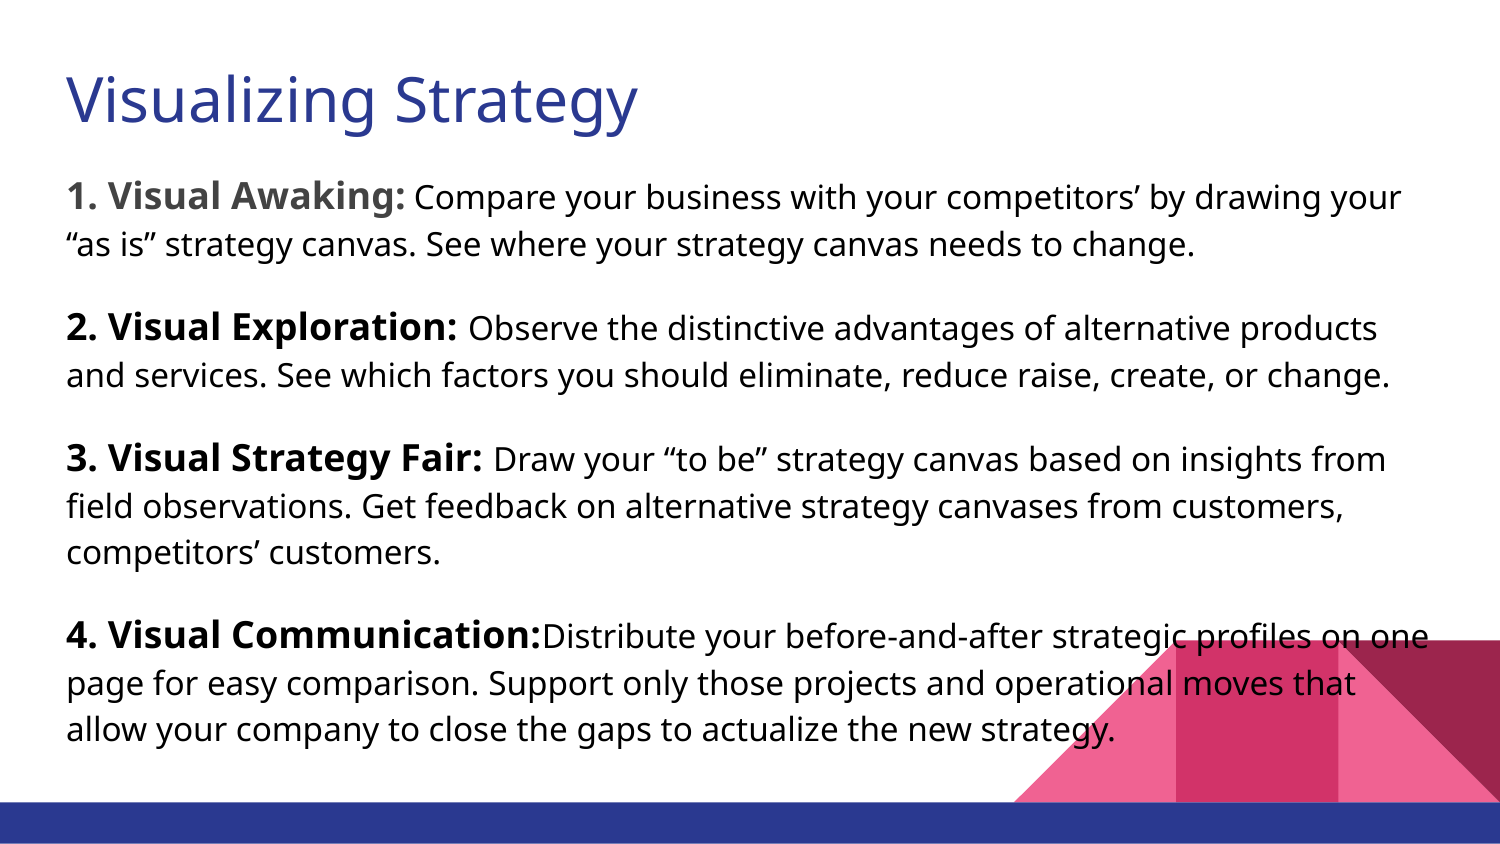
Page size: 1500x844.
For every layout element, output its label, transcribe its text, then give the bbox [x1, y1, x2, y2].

title Visualizing Strategy [51, 45, 1449, 150]
list 1. Visual Awaking: Compare your business with your competitors’ by drawing your “as is” strategy canvas. See where your strategy canvas needs to change. 2. Visual Exploration: Observe the distinctive advantages of alternative products and services. See which factors you should eliminate, reduce raise, create, or change. 3. Visual Strategy Fair: Draw your “to be” strategy canvas based on insights from field observations. Get feedback on alternative strategy canvases from customers, competitors’ customers. 4. Visual Communication:Distribute your before-and-after strategic profiles on one page for easy comparison. Support only those projects and operational moves that allow your company to close the gaps to actualize the new strategy. 2’ [51, 150, 1449, 750]
